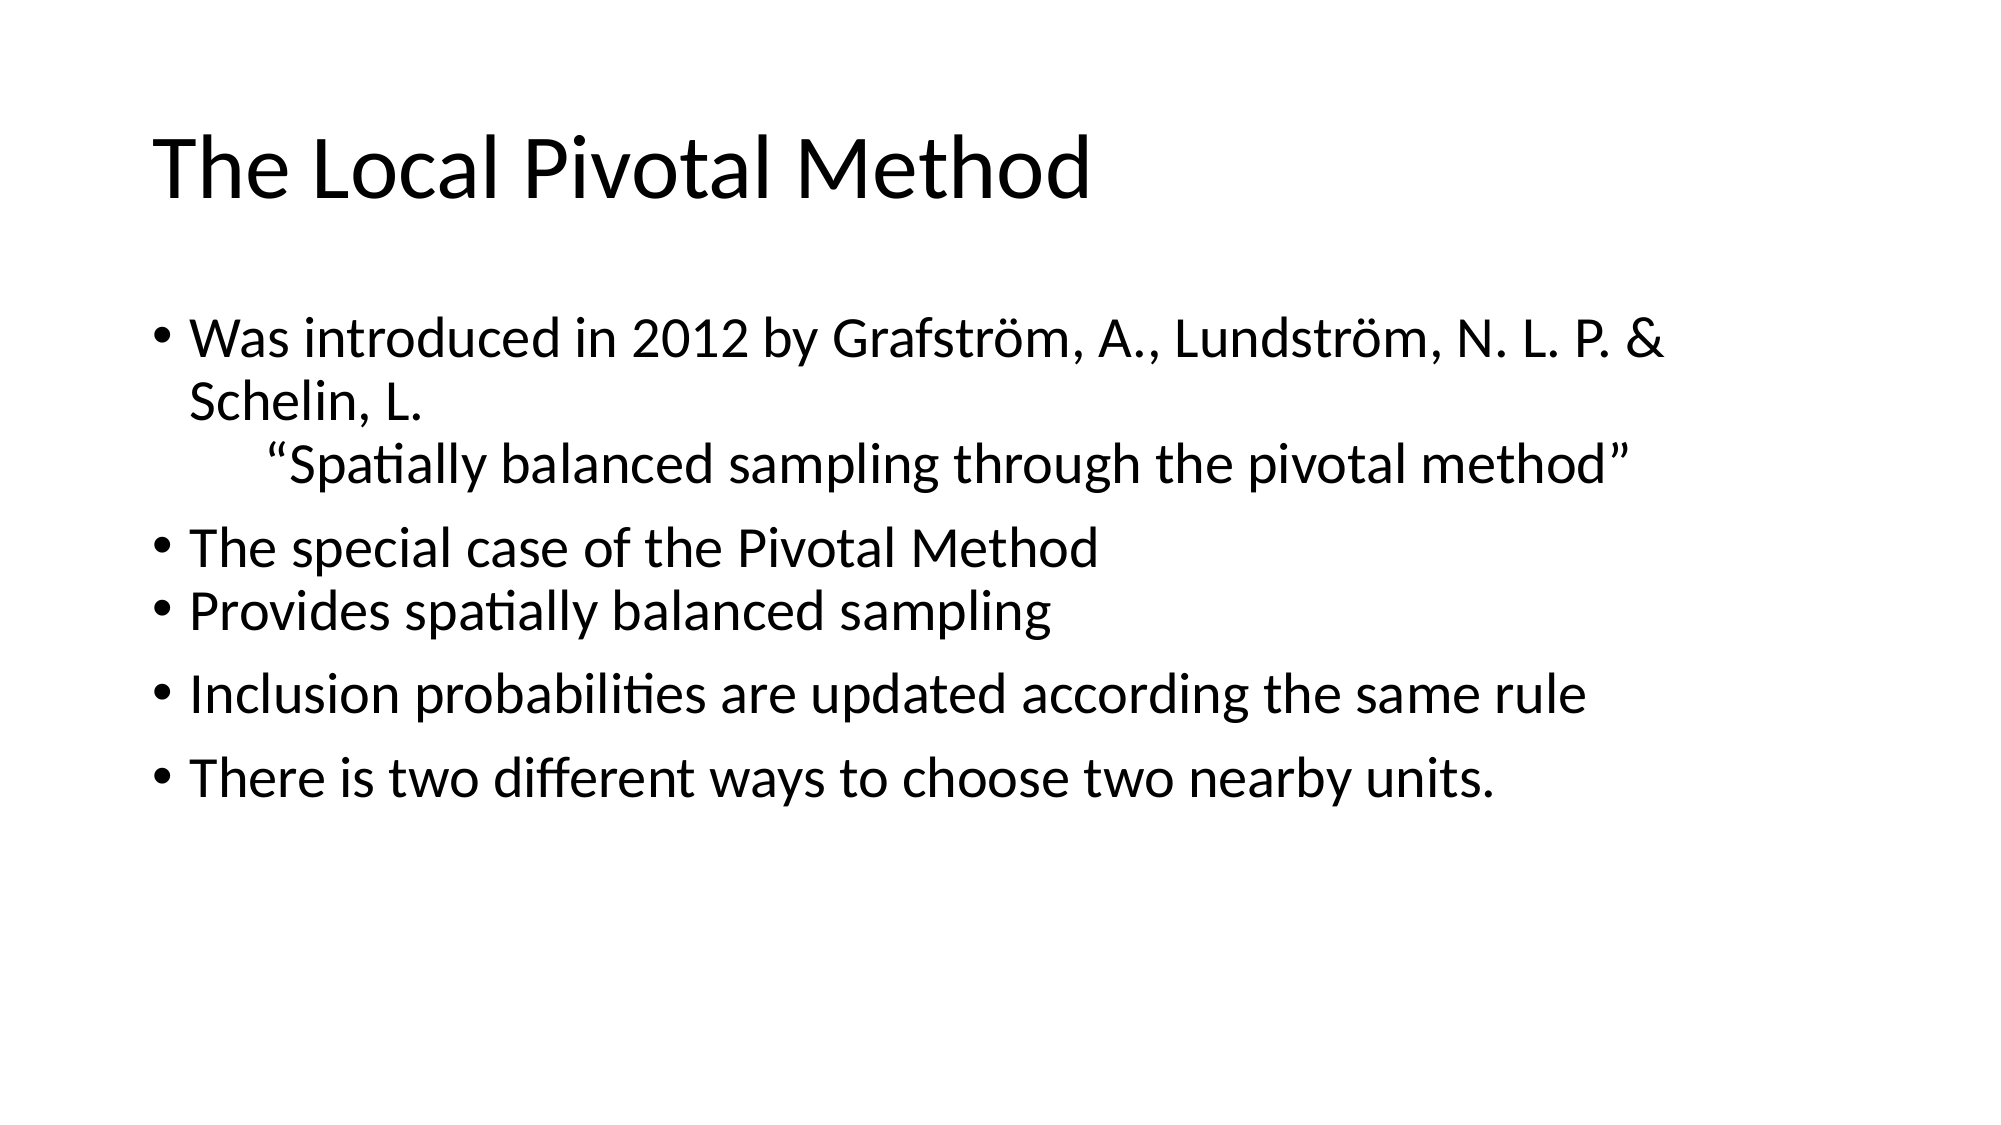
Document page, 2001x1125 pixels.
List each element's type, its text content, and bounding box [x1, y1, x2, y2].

list Was introduced in 2012 by Grafström, A., Lundström, N. L. P. & Schelin, L. “Spatially balanced sampling through the pivotal method” The special case of the Pivotal Method Provides spatially balanced sampling Inclusion probabilities are updated according the same rule There is two different ways to choose two nearby units. [137, 299, 1863, 1014]
title The Local Pivotal Method [137, 59, 1863, 278]
